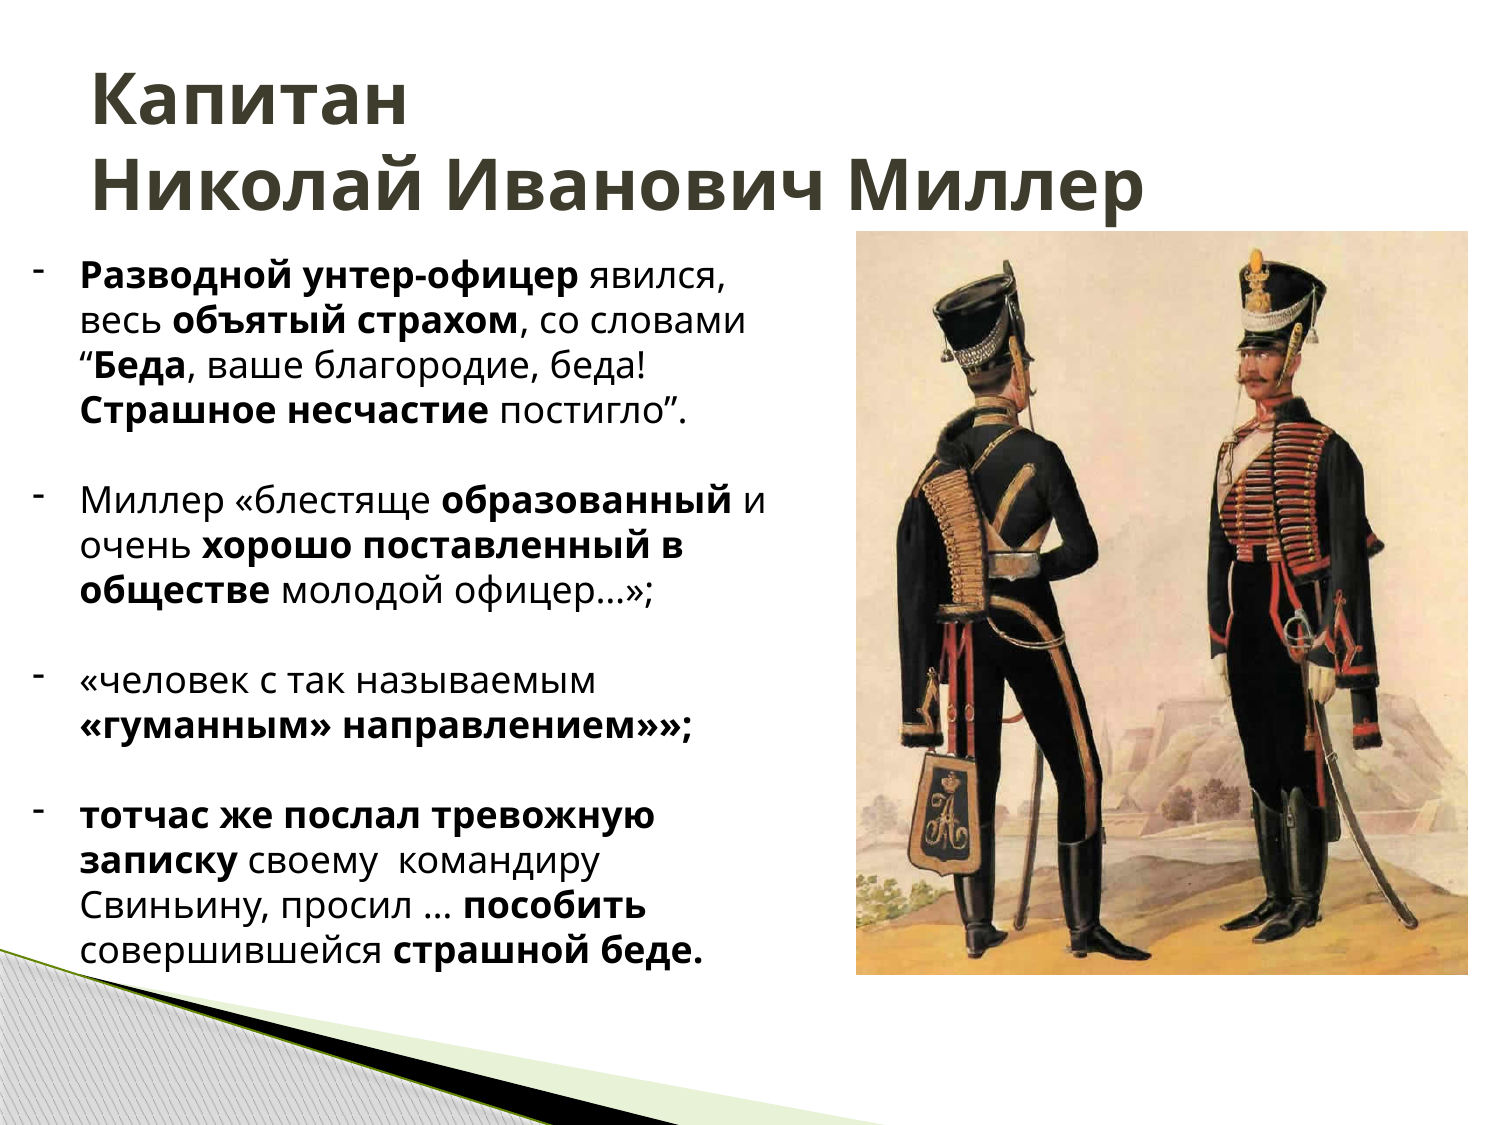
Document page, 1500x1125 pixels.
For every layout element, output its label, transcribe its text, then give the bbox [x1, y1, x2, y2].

title Капитан Николай Иванович Миллер [75, 45, 1425, 233]
text_box Разводной унтер-офицер явился, весь объятый страхом, со словами “Беда, ваше благородие, беда! Страшное несчастие постигло”. Миллер «блестяще образованный и очень хорошо поставленный в обществе молодой офицер…»; «человек с так называемым «гуманным» направлением»»; тотчас же послал тревожную записку своему командиру Свиньину, просил … пособить совершившейся страшной беде. [17, 243, 798, 979]
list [855, 231, 1468, 975]
